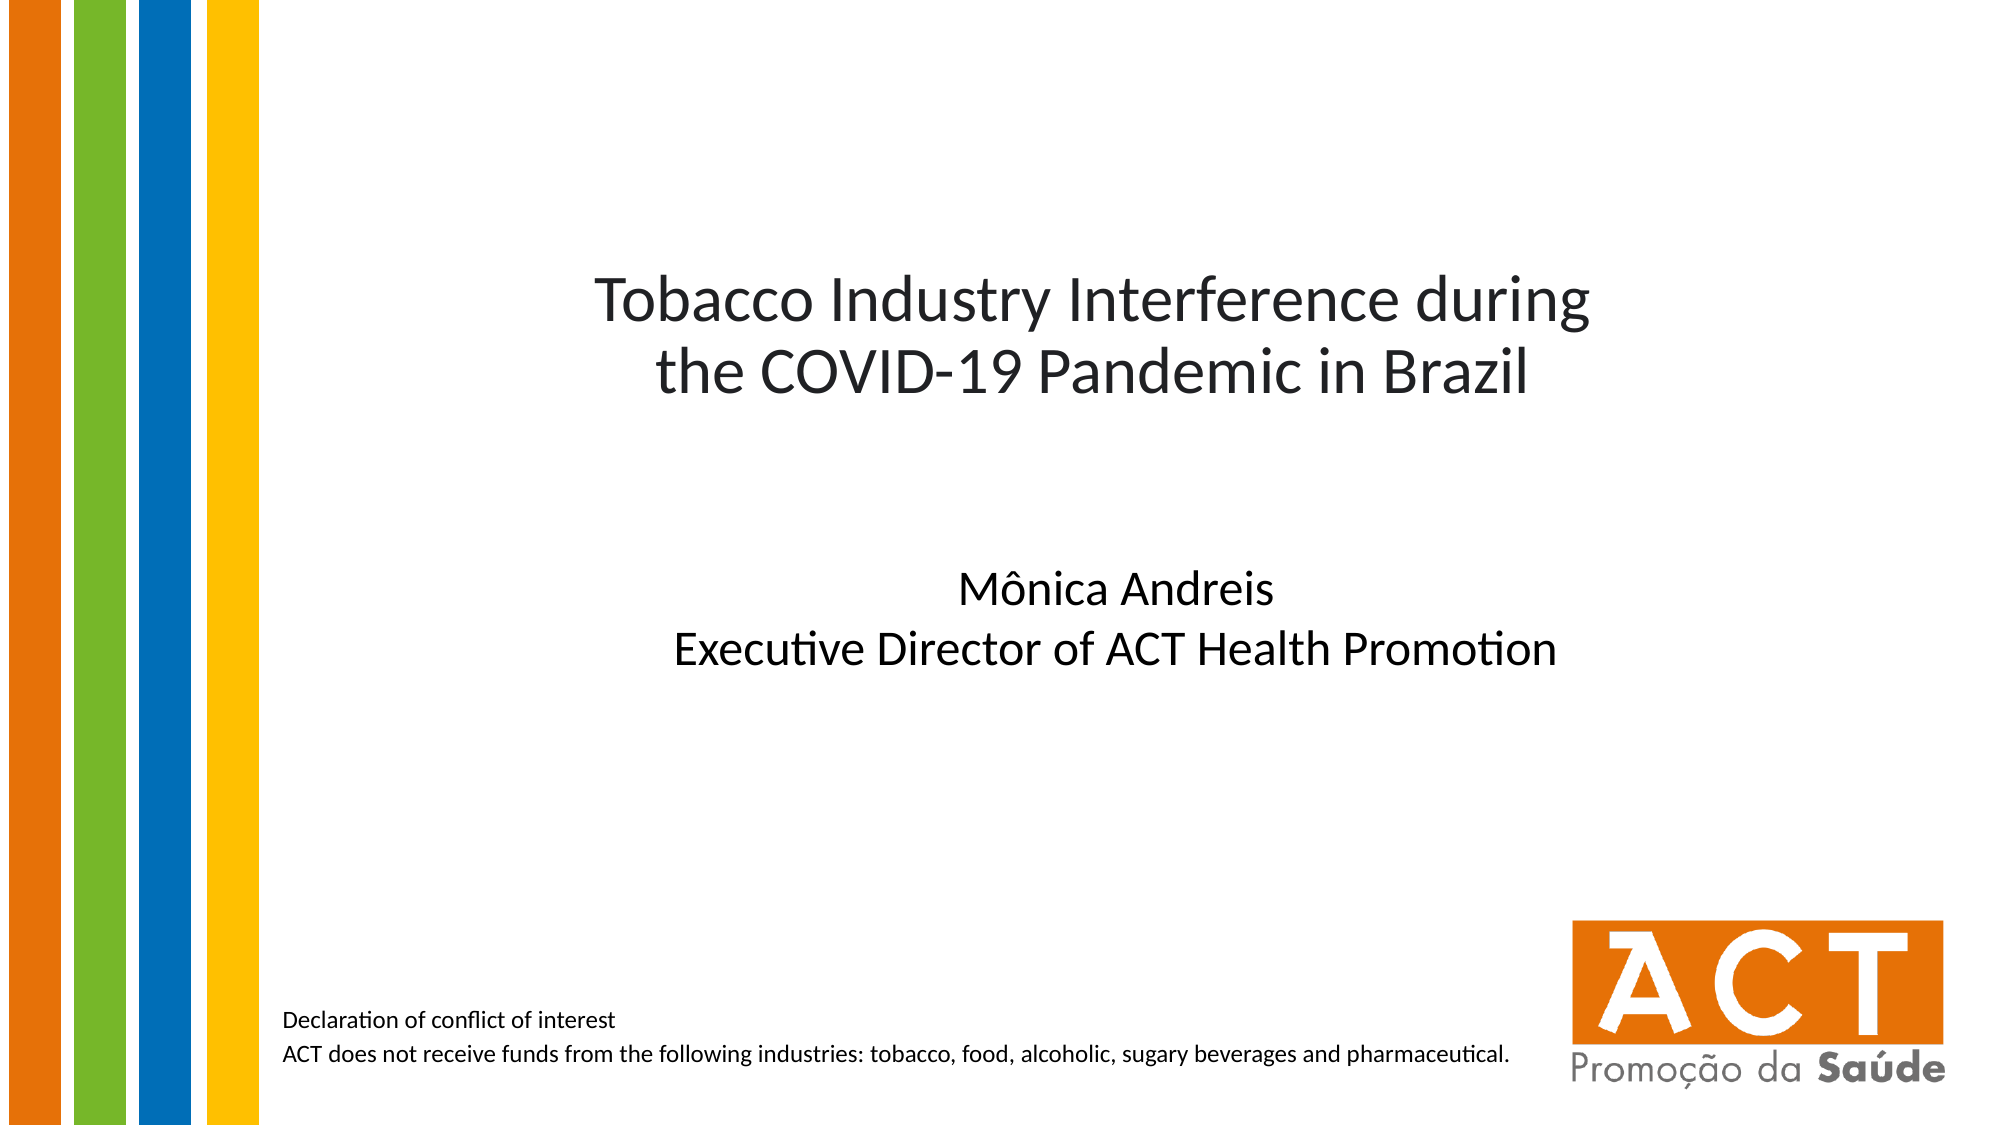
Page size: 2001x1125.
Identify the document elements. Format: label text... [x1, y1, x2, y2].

title Tobacco Industry Interference during the COVID-19 Pandemic in Brazil [336, 206, 1850, 530]
text_box Mônica Andreis Executive Director of ACT Health Promotion [653, 547, 1579, 683]
text_box Declaration of conflict of interest ACT does not receive funds from the following industries: tobacco, food, alcoholic, sugary beverages and pharmaceutical. [267, 983, 1556, 1083]
picture [1446, 813, 2001, 1125]
